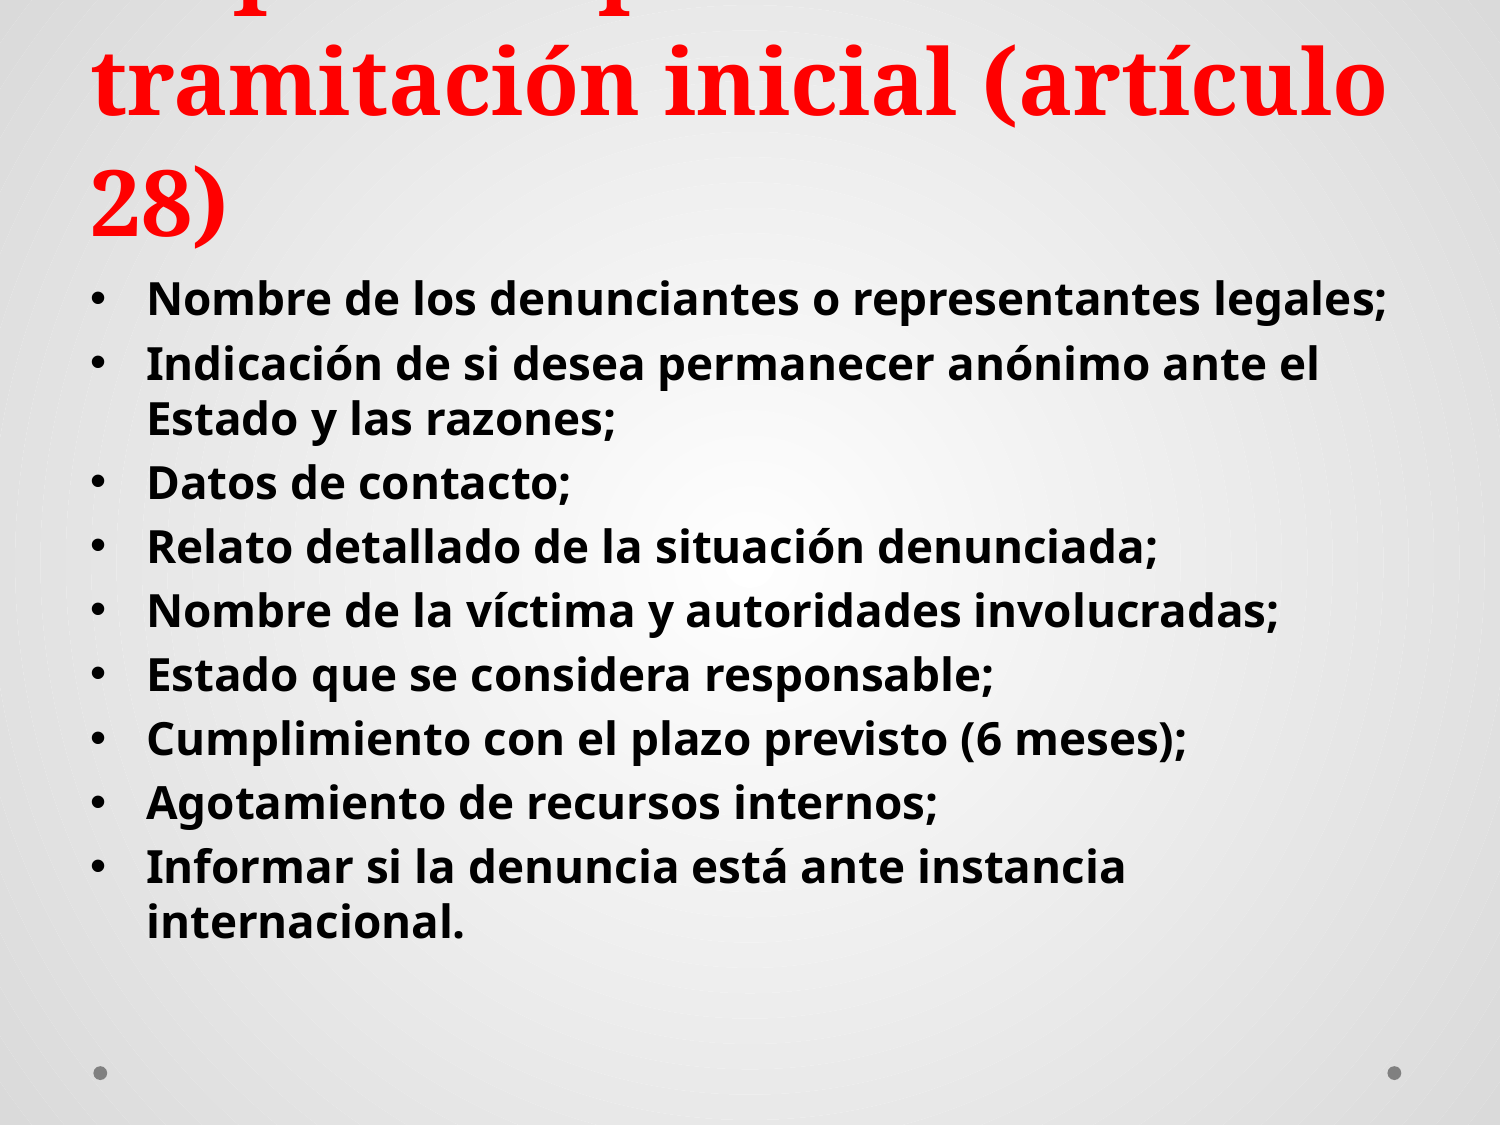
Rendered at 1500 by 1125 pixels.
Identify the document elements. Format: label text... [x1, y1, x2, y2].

title Requisitos para la tramitación inicial (artículo 28) [75, 0, 1425, 262]
list Nombre de los denunciantes o representantes legales; Indicación de si desea permanecer anónimo ante el Estado y las razones; Datos de contacto; Relato detallado de la situación denunciada; Nombre de la víctima y autoridades involucradas; Estado que se considera responsable; Cumplimiento con el plazo previsto (6 meses); Agotamiento de recursos internos; Informar si la denuncia está ante instancia internacional. [75, 262, 1425, 1083]
